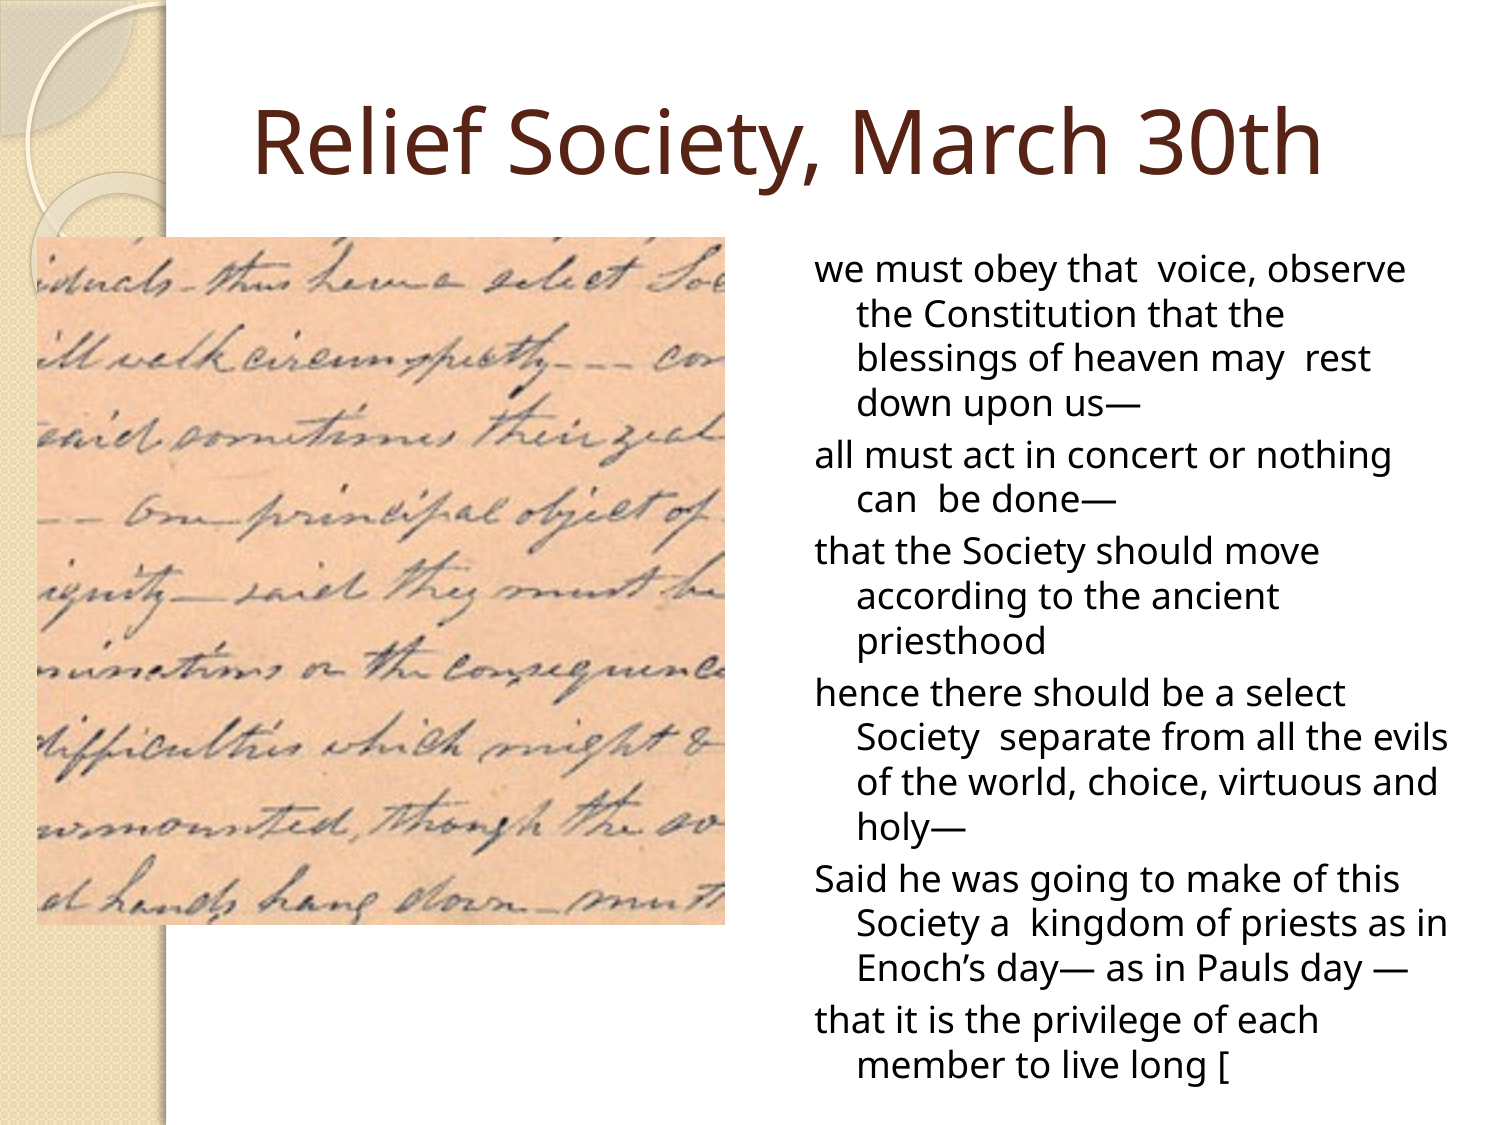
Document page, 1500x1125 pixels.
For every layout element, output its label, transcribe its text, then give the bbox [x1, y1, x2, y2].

picture [37, 237, 726, 926]
list we must obey that voice, observe the Constitution that the blessings of heaven may rest down upon us— all must act in concert or nothing can be done— that the Society should move according to the ancient priesthood hence there should be a select Society separate from all the evils of the world, choice, virtuous and holy— Said he was going to make of this Society a kingdom of priests as in Enoch’s day— as in Pauls day — that it is the privilege of each member to live long [ [787, 237, 1466, 1113]
title Relief Society, March 30th [235, 45, 1466, 233]
